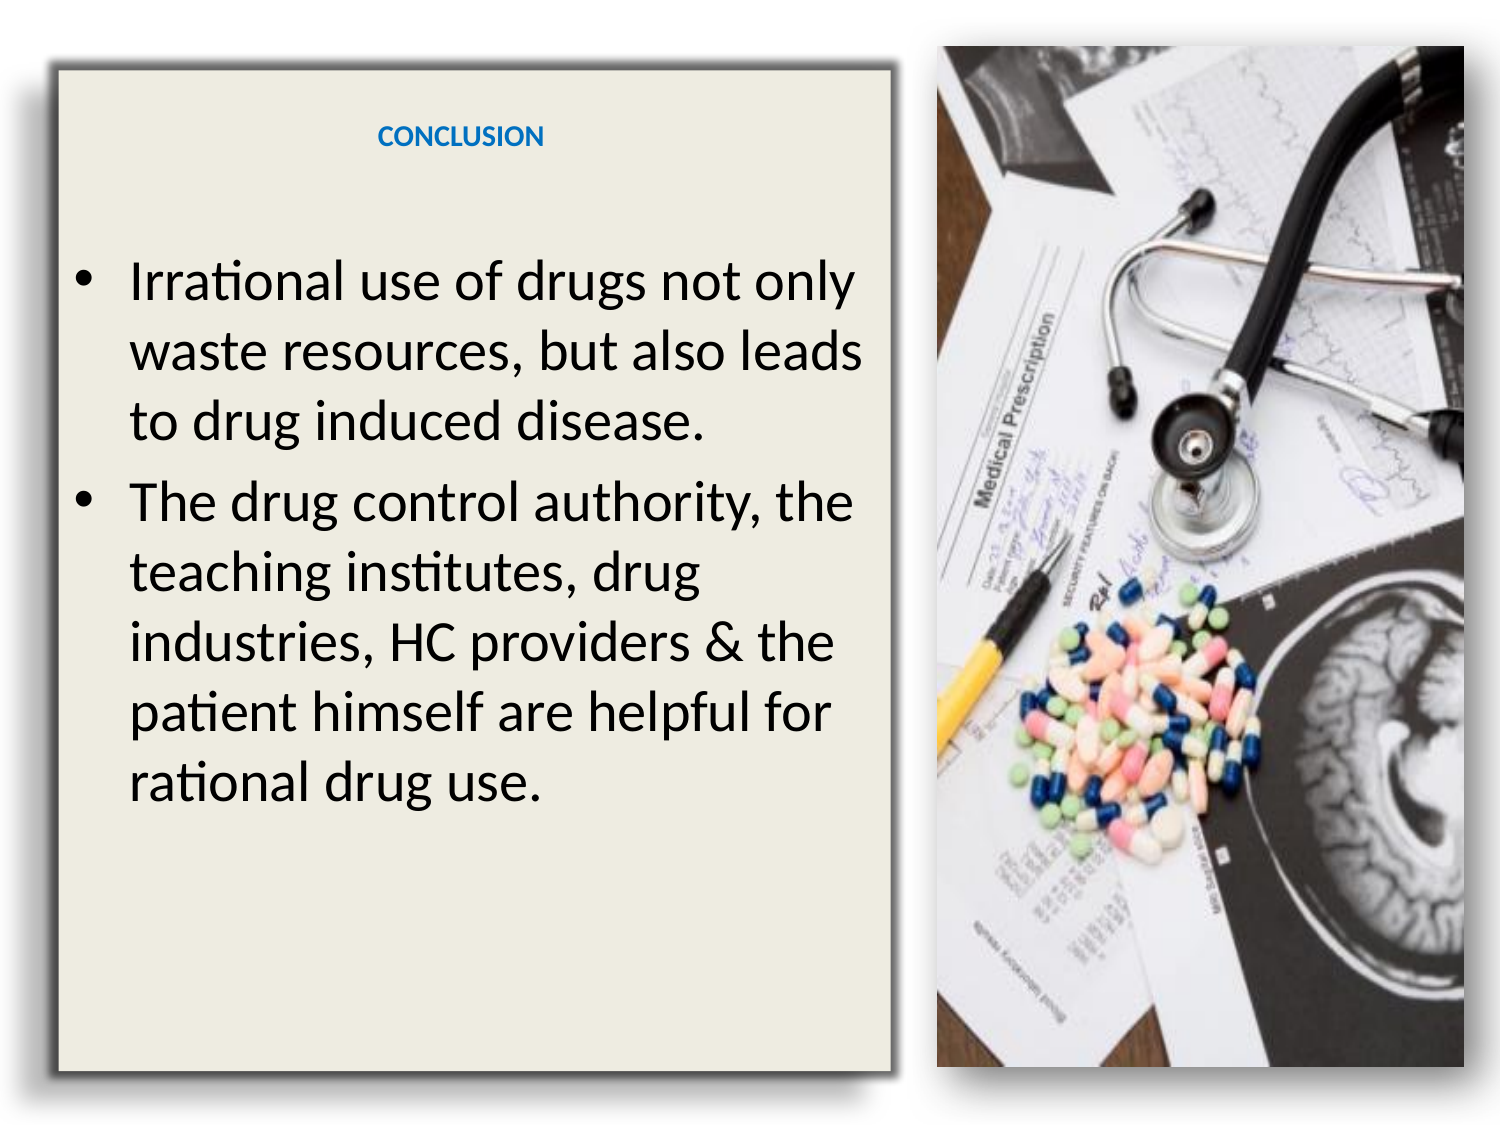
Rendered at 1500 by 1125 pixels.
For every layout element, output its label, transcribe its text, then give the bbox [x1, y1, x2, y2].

list Irrational use of drugs not only waste resources, but also leads to drug induced disease. The drug control authority, the teaching institutes, drug industries, HC providers & the patient himself are helpful for rational drug use. [58, 234, 880, 1032]
title CONCLUSION [70, 70, 844, 198]
picture [937, 46, 1464, 1067]
text_box [58, 70, 891, 1072]
